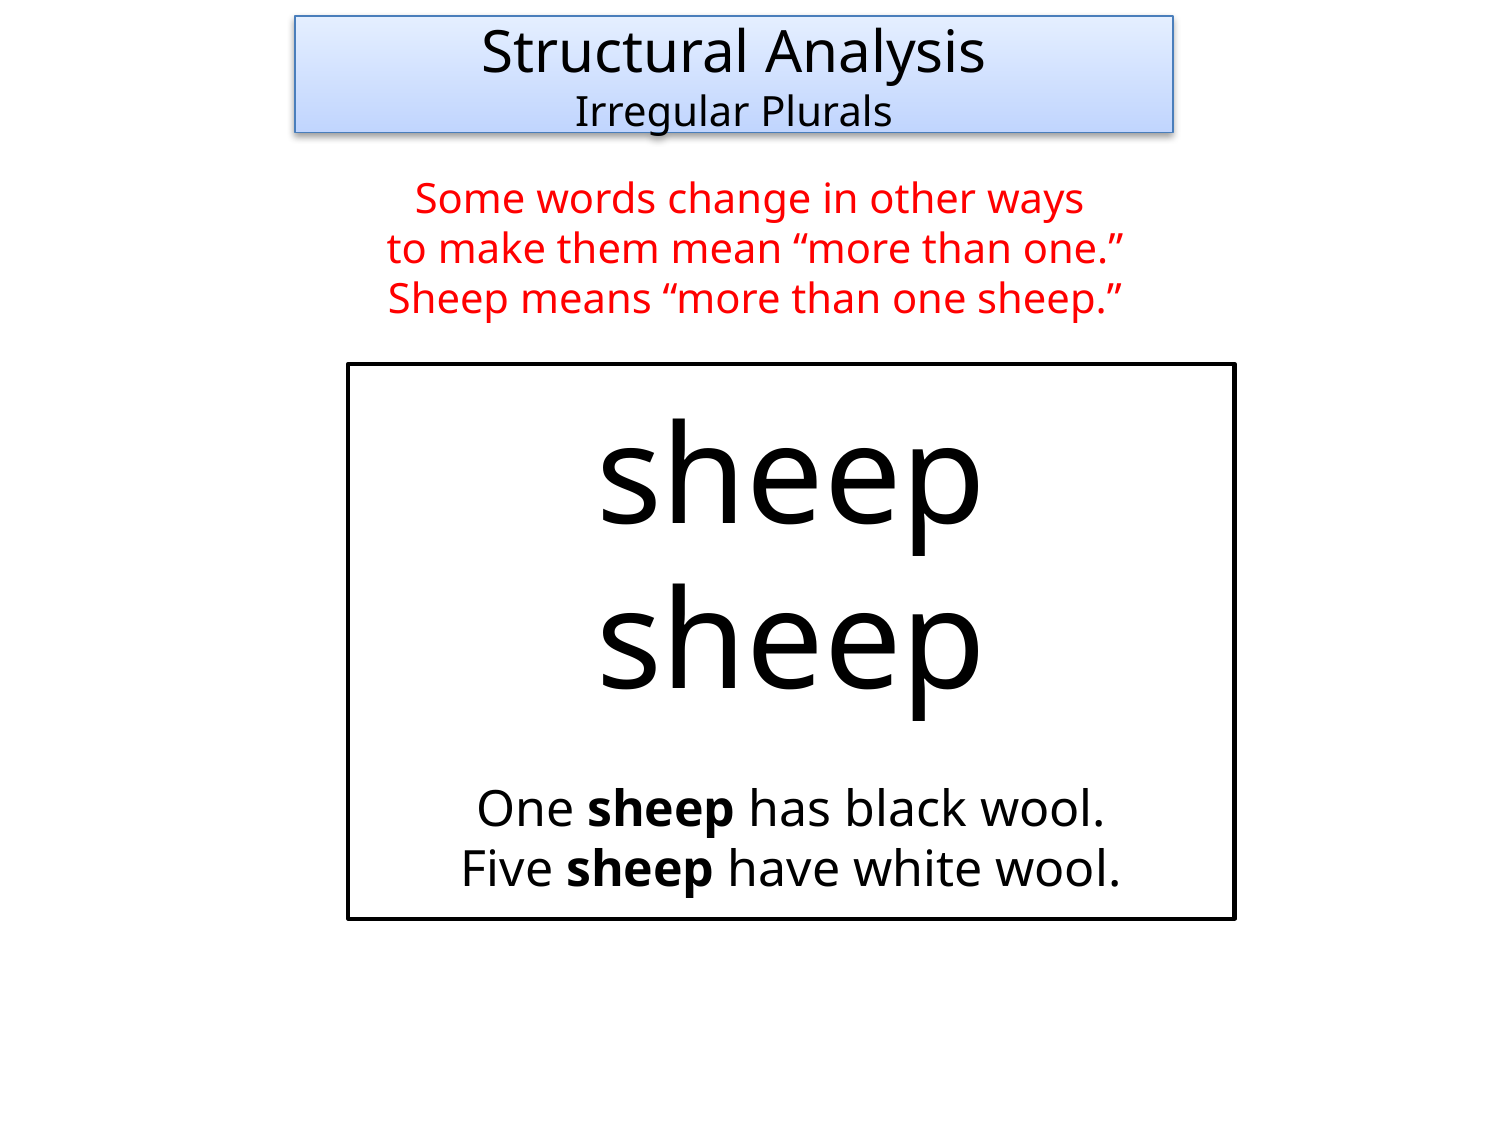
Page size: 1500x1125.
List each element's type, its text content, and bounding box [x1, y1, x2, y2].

text_box Some words change in other ways to make them mean “more than one.” Sheep means “more than one sheep.” [56, 164, 1454, 329]
text_box Structural Analysis Irregular Plurals [294, 15, 1174, 133]
text_box sheep sheep One sheep has black wool. Five sheep have white wool. [346, 362, 1237, 921]
